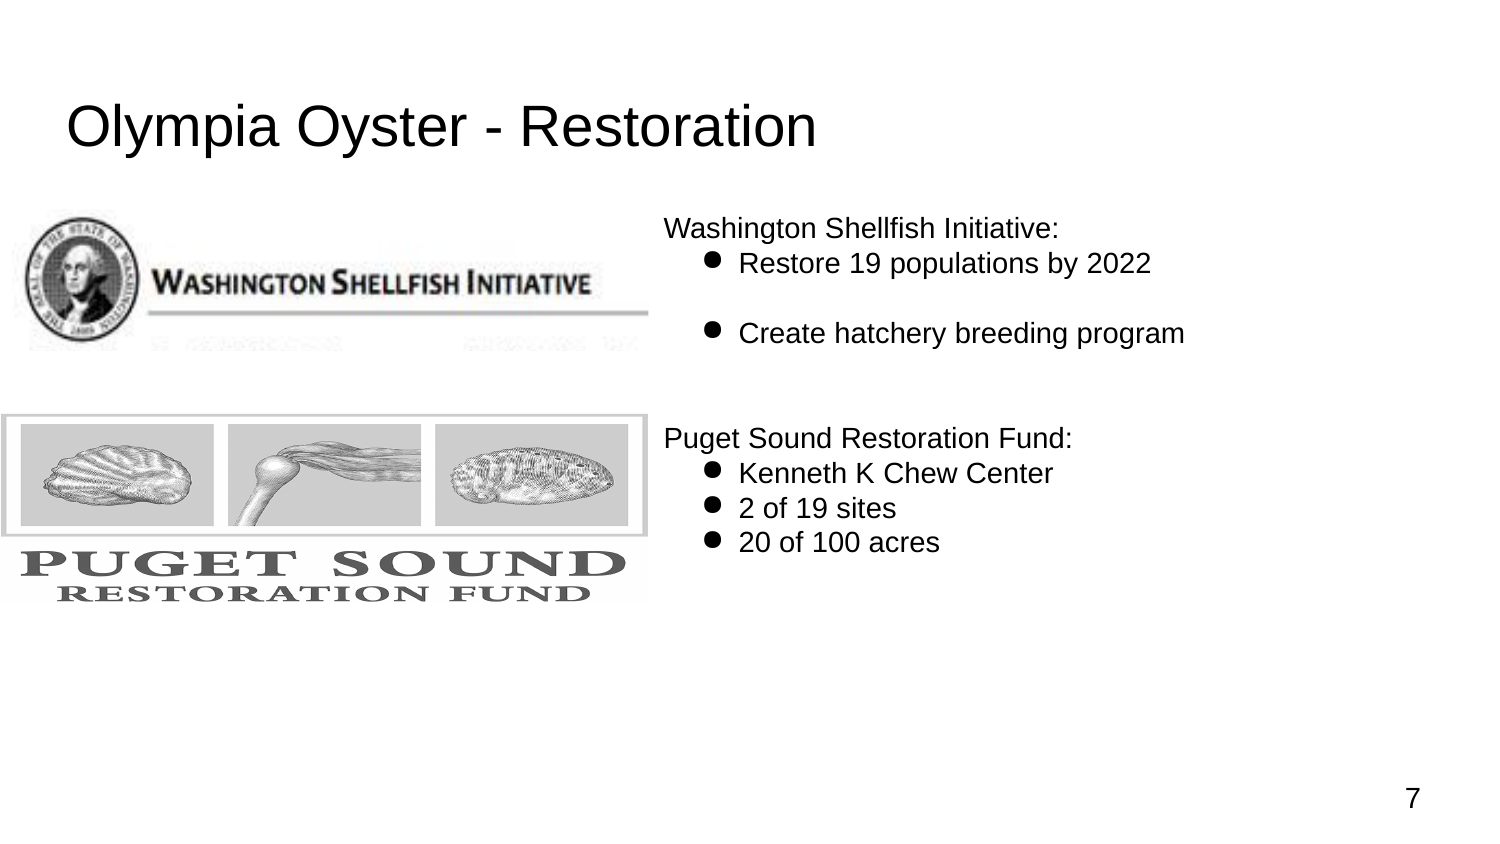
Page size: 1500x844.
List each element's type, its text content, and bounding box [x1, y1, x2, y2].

picture [0, 209, 649, 352]
slide_number ‹#› [1389, 764, 1480, 830]
text_box Washington Shellfish Initiative: Restore 19 populations by 2022 Create hatchery breeding program Puget Sound Restoration Fund: Kenneth K Chew Center 2 of 19 sites 20 of 100 acres [648, 194, 1500, 844]
picture [0, 413, 649, 602]
title Olympia Oyster - Restoration [51, 72, 1449, 167]
